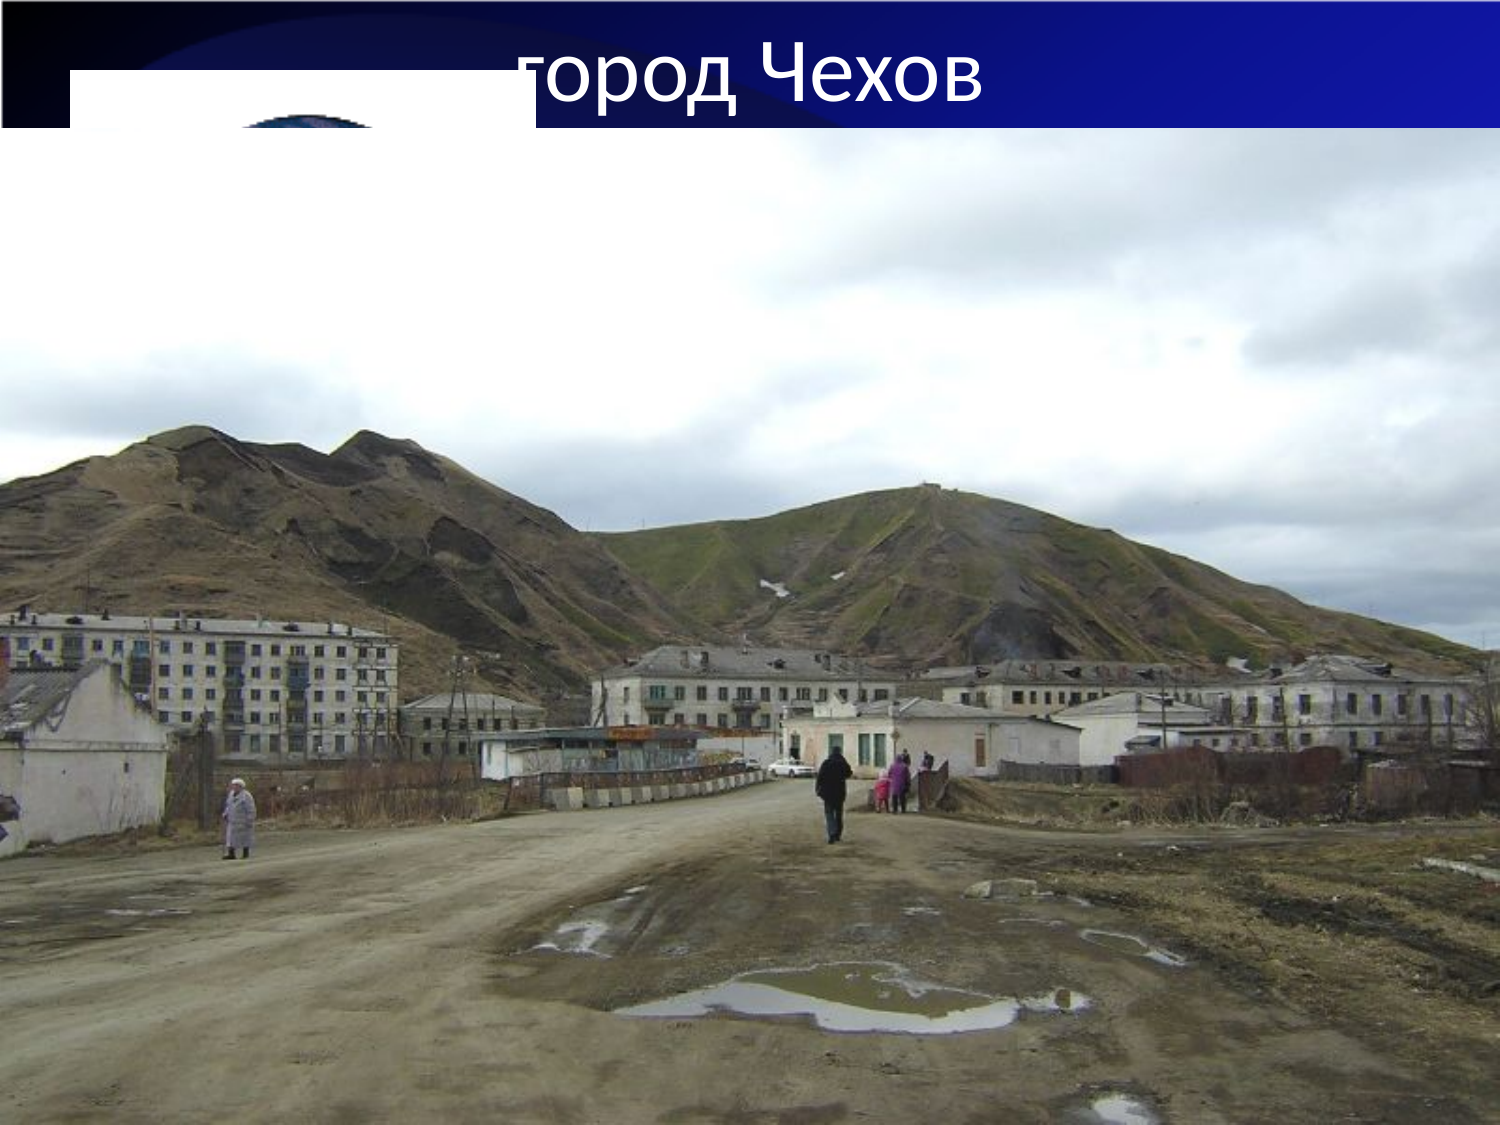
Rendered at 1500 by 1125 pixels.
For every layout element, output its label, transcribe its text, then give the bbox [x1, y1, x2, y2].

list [0, 128, 1500, 1125]
title город Чехов [0, 0, 1500, 128]
